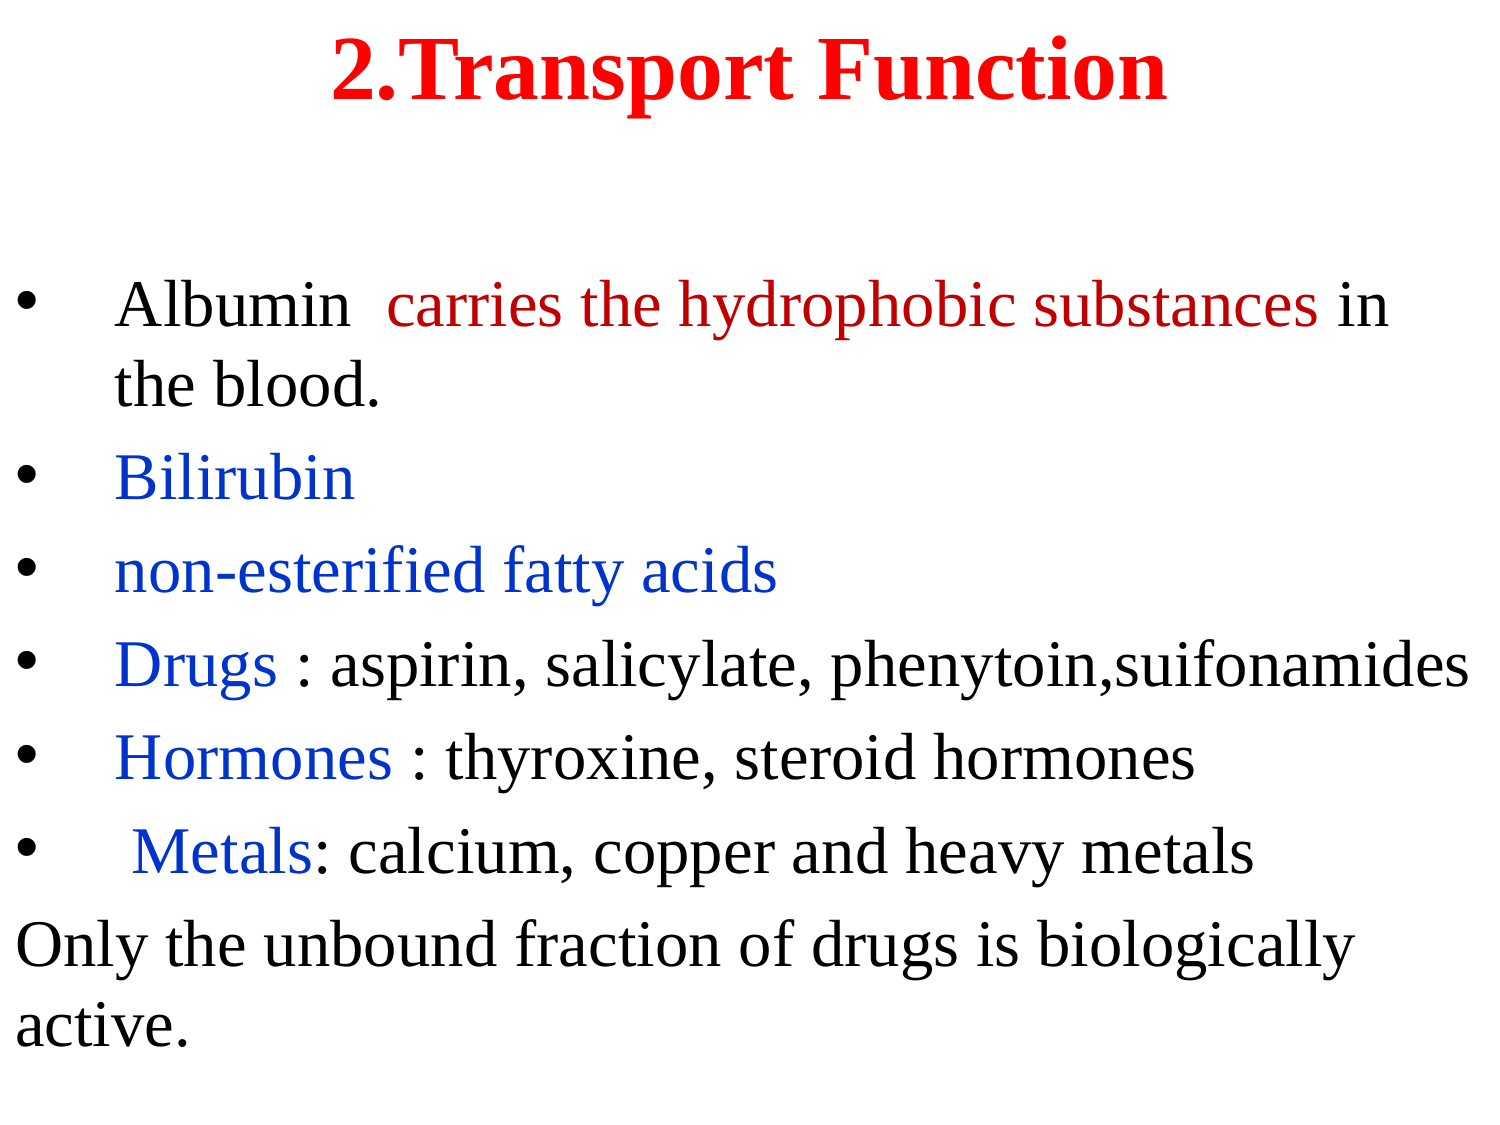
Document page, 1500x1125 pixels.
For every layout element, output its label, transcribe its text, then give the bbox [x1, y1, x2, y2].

list 2.Transport Function Albumin carries the hydrophobic substances in the blood. Bilirubin non-esterified fatty acids Drugs : aspirin, salicylate, phenytoin,suifonamides Hormones : thyroxine, steroid hormones Metals: calcium, copper and heavy metals Only the unbound fraction of drugs is biologically active. [0, 0, 1500, 1125]
